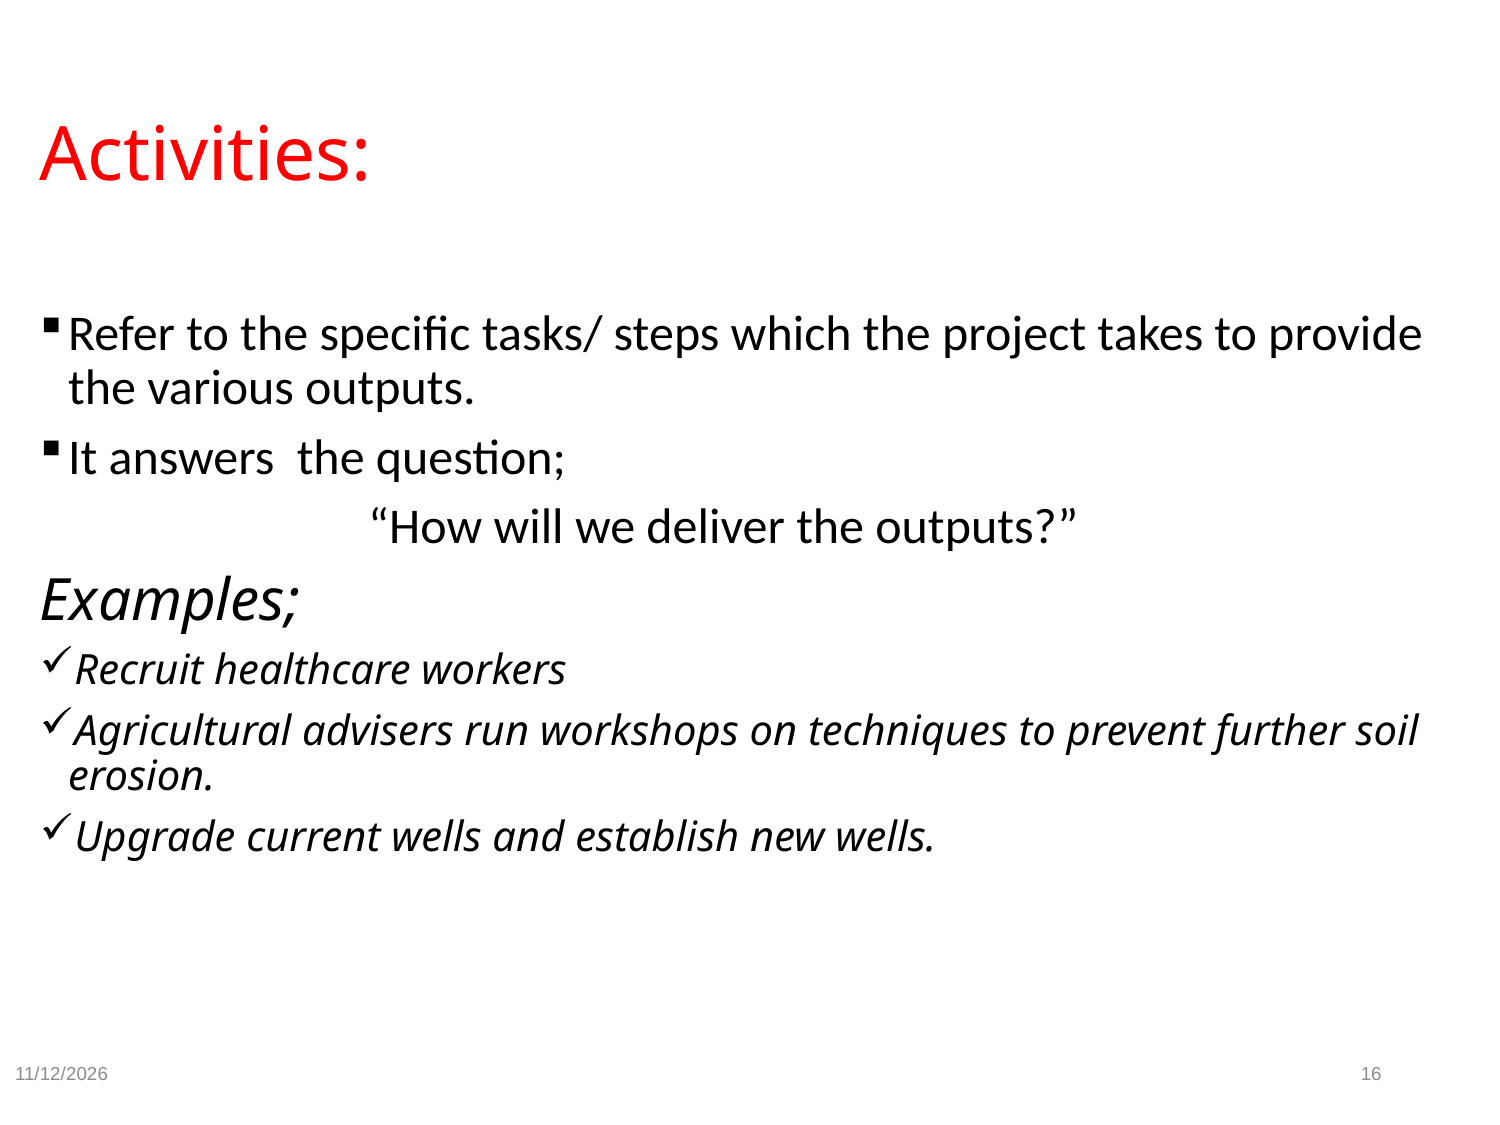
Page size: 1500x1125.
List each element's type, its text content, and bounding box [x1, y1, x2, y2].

list Refer to the specific tasks/ steps which the project takes to provide the various outputs. It answers the question; “How will we deliver the outputs?” Examples; Recruit healthcare workers Agricultural advisers run workshops on techniques to prevent further soil erosion. Upgrade current wells and establish new wells. [24, 299, 1500, 1038]
title Activities: [24, 24, 1240, 288]
slide_number 16 [1059, 1042, 1397, 1103]
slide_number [0, 1042, 350, 1103]
